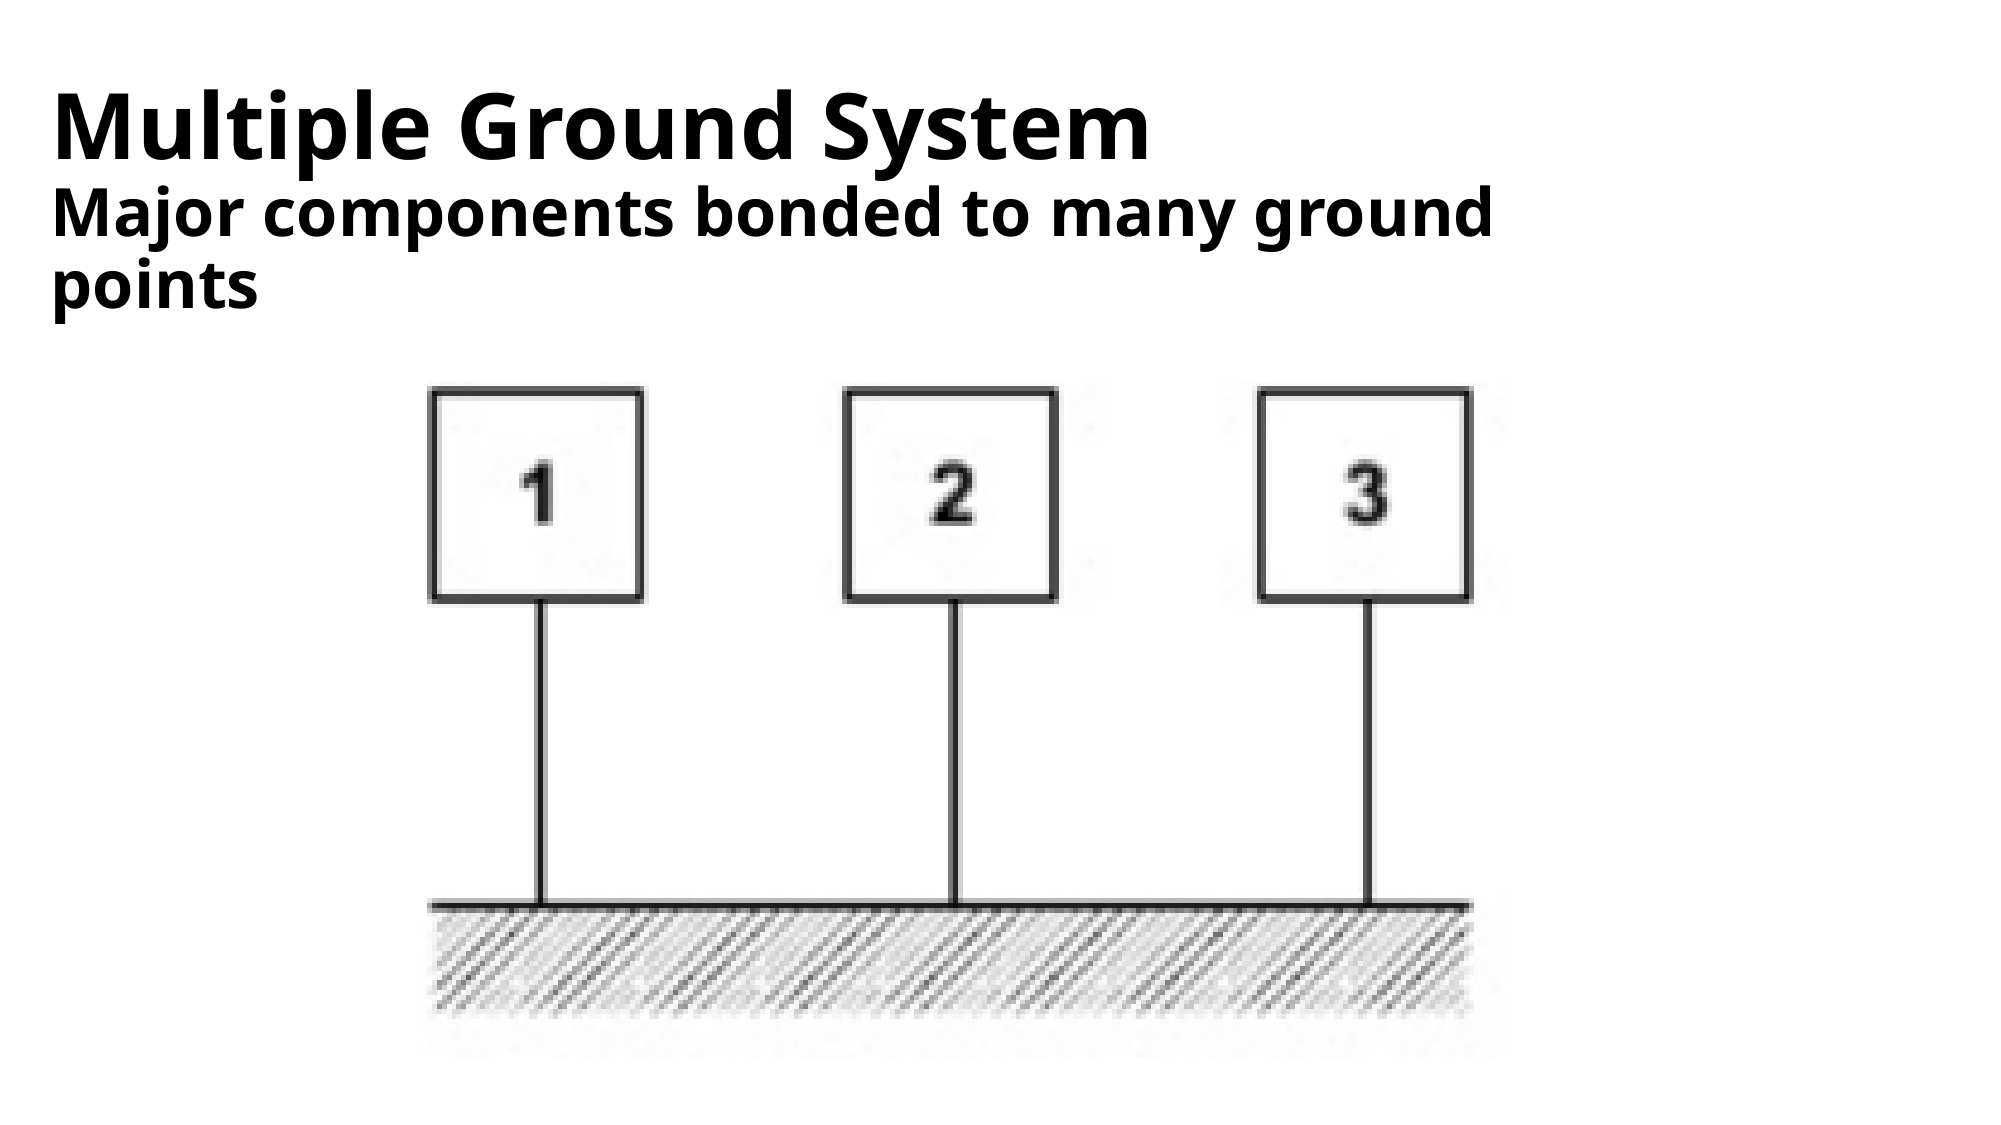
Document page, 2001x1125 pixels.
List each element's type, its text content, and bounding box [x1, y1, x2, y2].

picture [346, 295, 1556, 1058]
title Multiple Ground System Major components bonded to many ground points [35, 77, 1618, 326]
